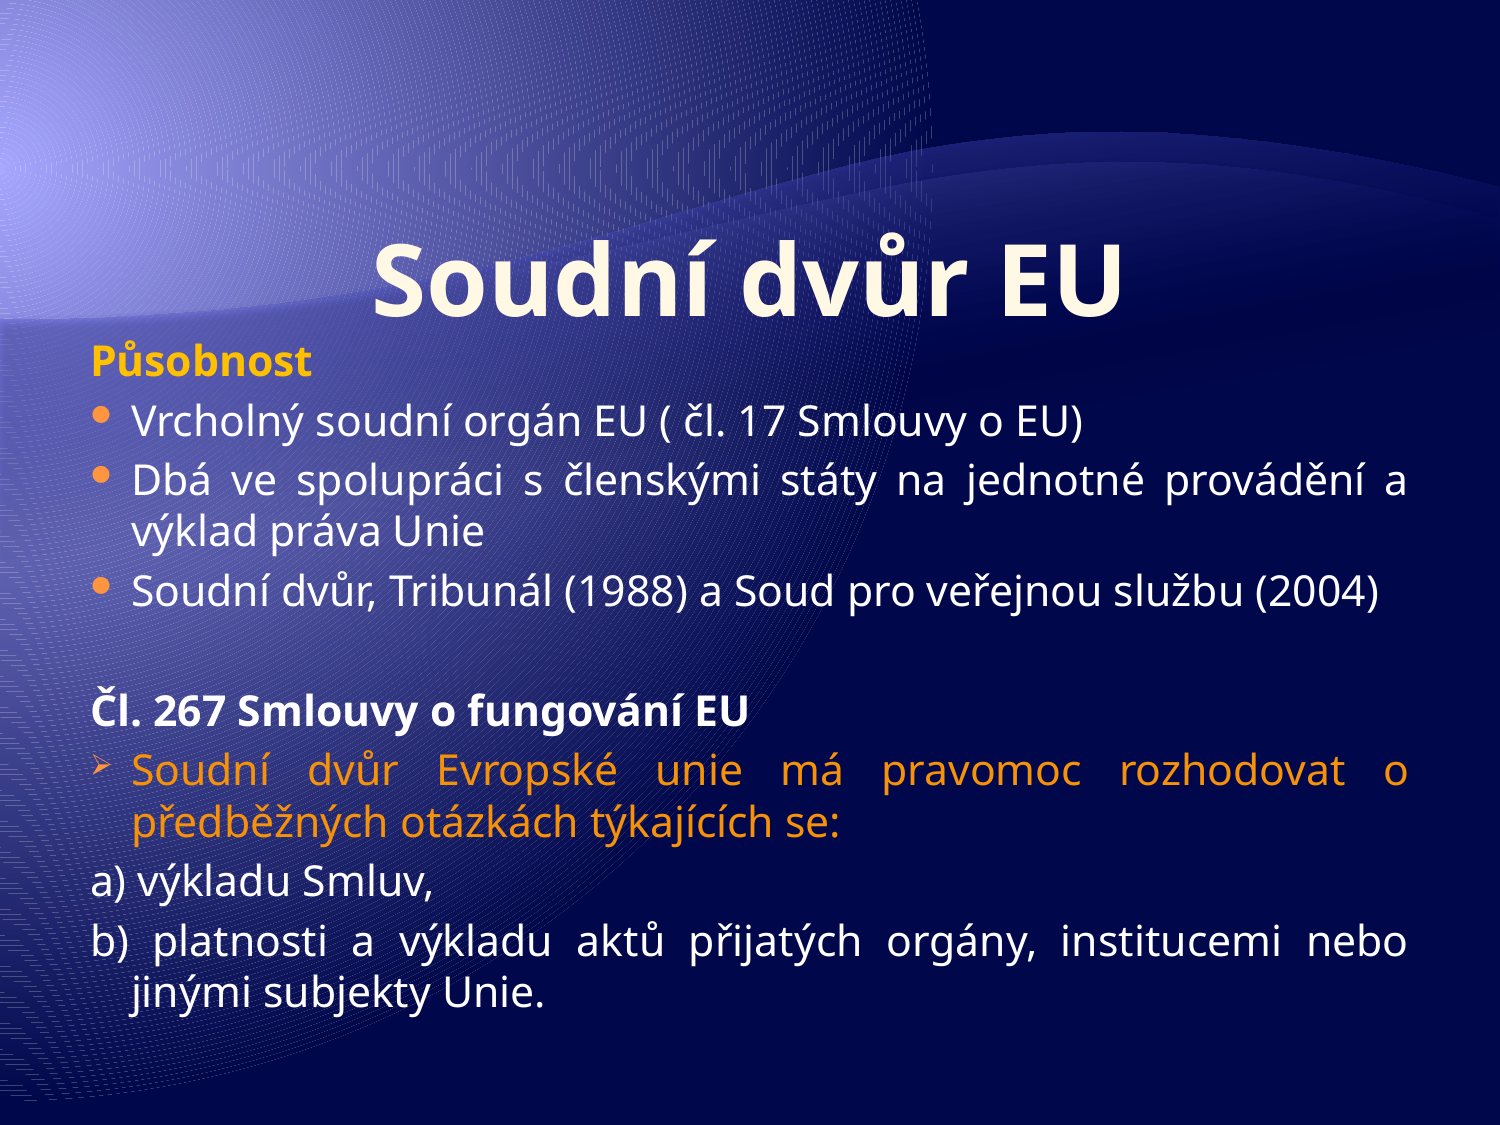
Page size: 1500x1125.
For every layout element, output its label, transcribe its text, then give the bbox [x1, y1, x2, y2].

title Soudní dvůr EU [75, 87, 1425, 326]
list Působnost Vrcholný soudní orgán EU ( čl. 17 Smlouvy o EU) Dbá ve spolupráci s členskými státy na jednotné provádění a výklad práva Unie Soudní dvůr, Tribunál (1988) a Soud pro veřejnou službu (2004) Čl. 267 Smlouvy o fungování EU Soudní dvůr Evropské unie má pravomoc rozhodovat o předběžných otázkách týkajících se: a) výkladu Smluv, b) platnosti a výkladu aktů přijatých orgány, institucemi nebo jinými subjekty Unie. [75, 326, 1425, 1033]
